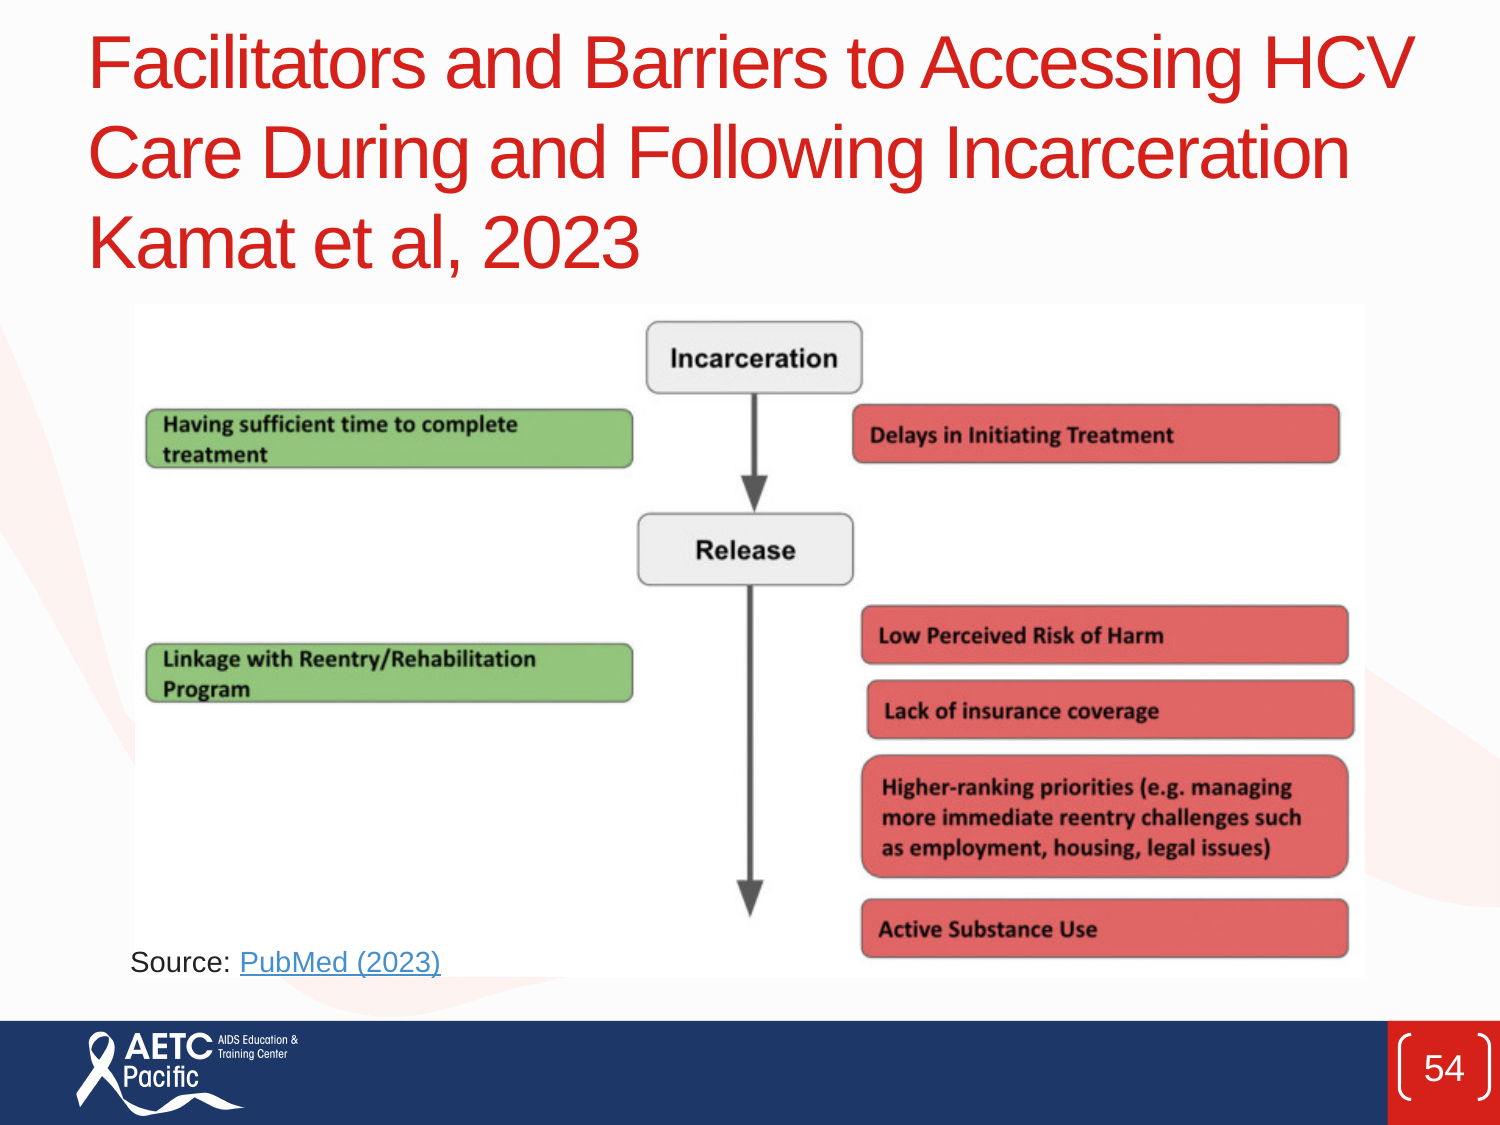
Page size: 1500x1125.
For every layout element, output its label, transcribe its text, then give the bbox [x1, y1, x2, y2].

slide_number 54 [1397, 1032, 1492, 1101]
picture [0, 0, 1500, 1017]
picture [75, 1029, 299, 1120]
title Facilitators and Barriers to Accessing HCV Care During and Following Incarceration Kamat et al, 2023 [72, 54, 1437, 243]
text_box Source: PubMed (2023) [115, 935, 549, 986]
